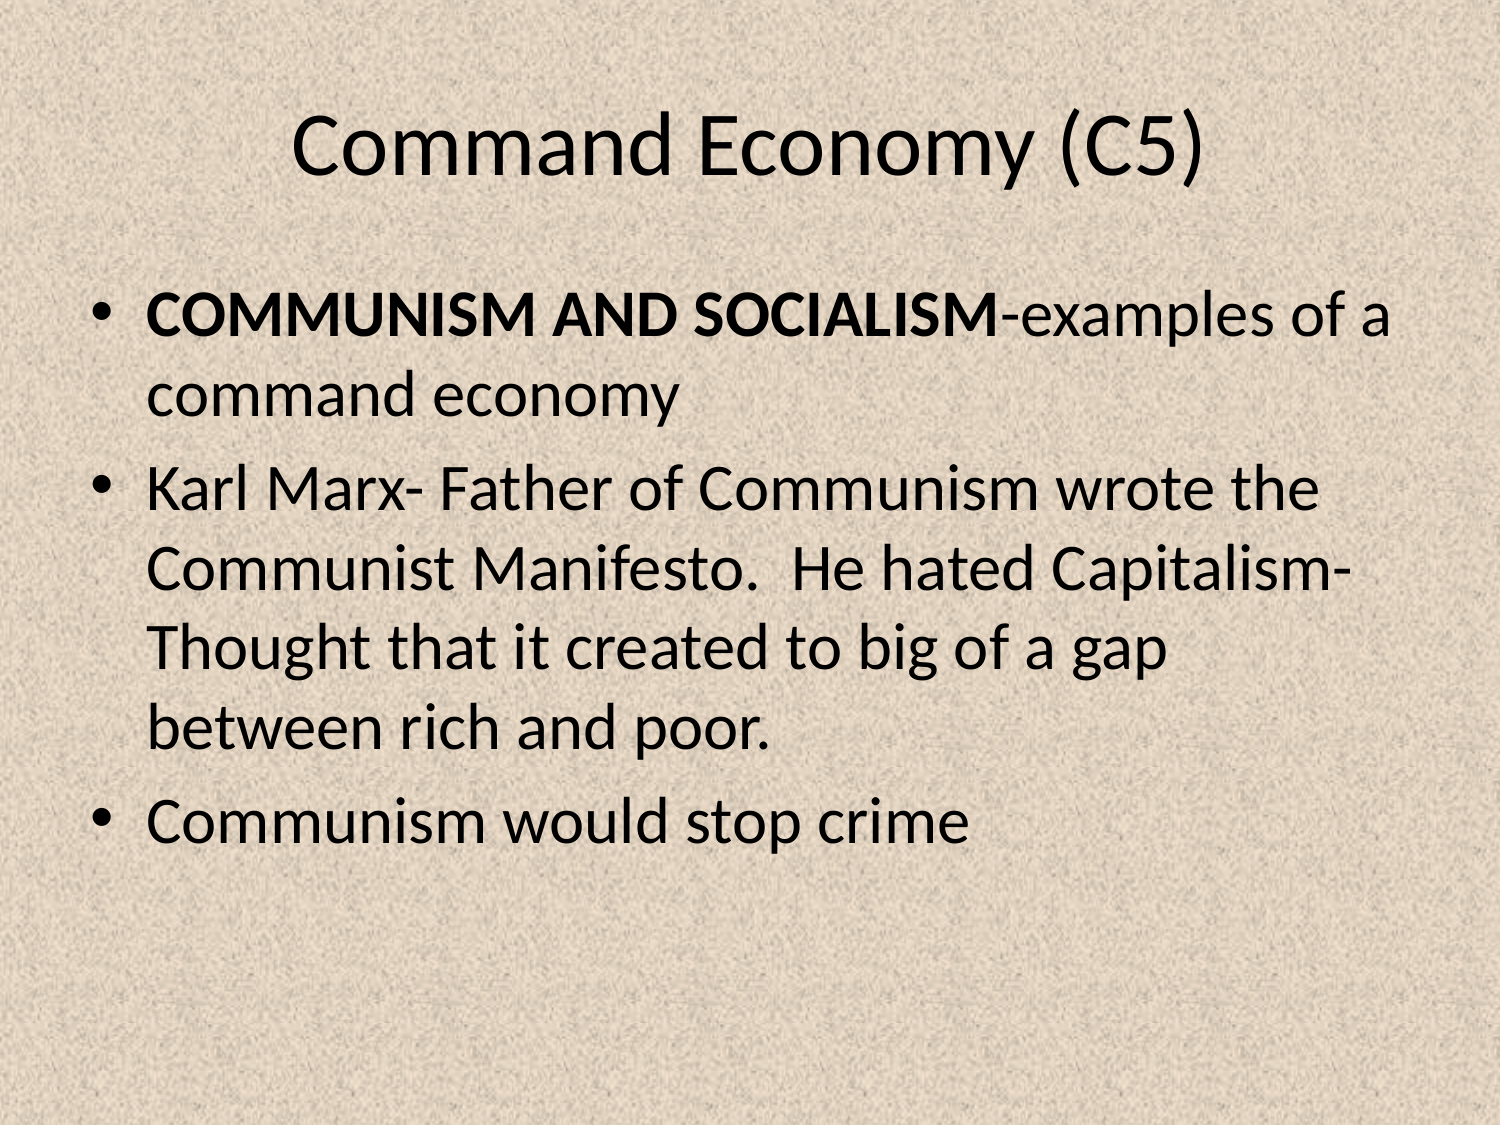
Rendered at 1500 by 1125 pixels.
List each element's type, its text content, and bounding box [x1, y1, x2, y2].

title Command Economy (C5) [74, 44, 1426, 233]
list COMMUNISM AND SOCIALISM-examples of a command economy Karl Marx- Father of Communism wrote the Communist Manifesto. He hated Capitalism- Thought that it created to big of a gap between rich and poor. Communism would stop crime [74, 262, 1426, 1006]
